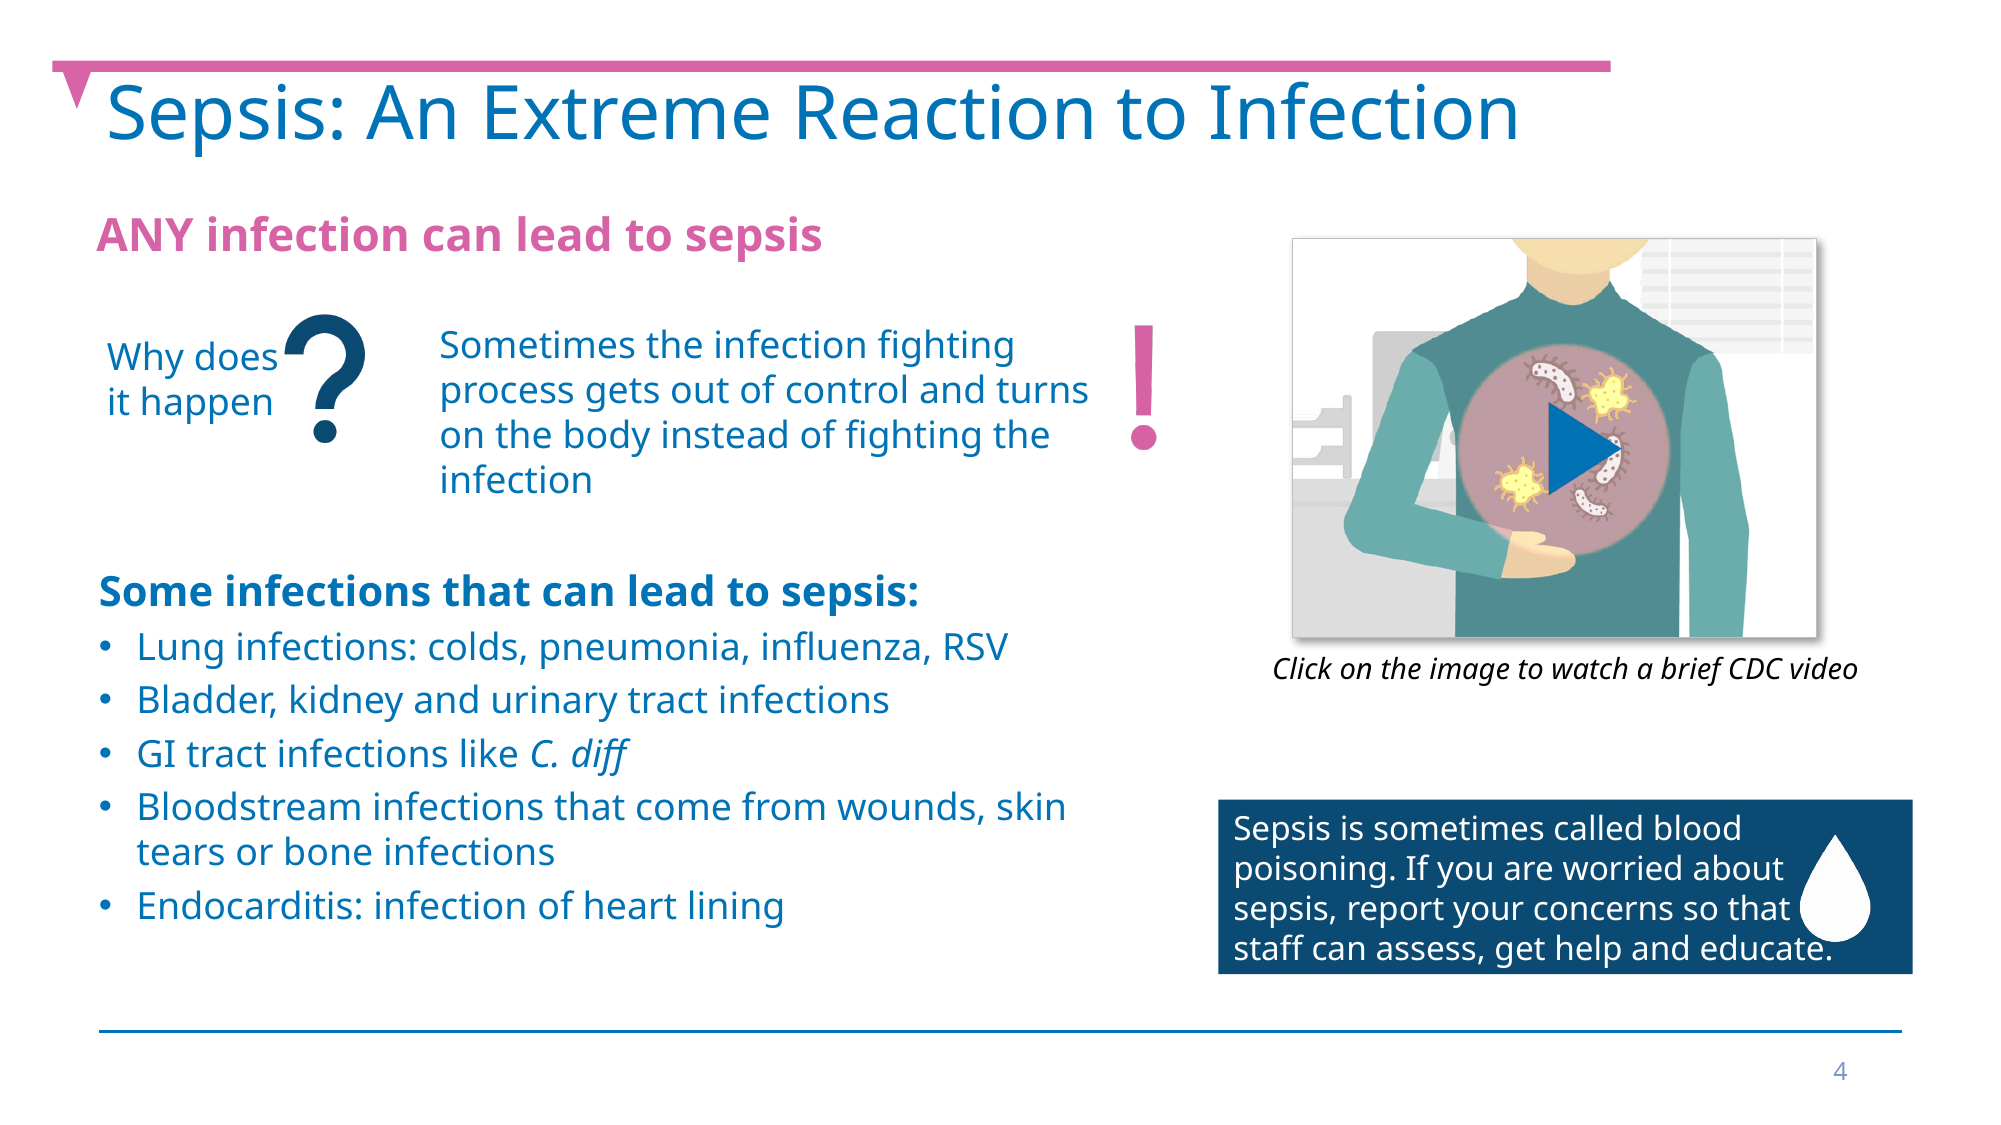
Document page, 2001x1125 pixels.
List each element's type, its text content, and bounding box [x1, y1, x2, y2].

slide_number 4 [1412, 1042, 1863, 1103]
picture [1766, 819, 1904, 957]
text_box Sepsis is sometimes called blood poisoning. If you are worried about sepsis, report your concerns so that staff can assess, get help and educate. [1218, 799, 1913, 975]
picture [1292, 237, 1818, 638]
picture [1067, 312, 1219, 464]
text_box ANY infection can lead to sepsis [81, 197, 1000, 268]
text_box Click on the image to watch a brief CDC video [1253, 642, 1878, 693]
text_box Why does it happen [92, 325, 249, 431]
picture [249, 303, 401, 455]
title Sepsis: An Extreme Reaction to Infection [91, 66, 1636, 164]
text_box Some infections that can lead to sepsis: Lung infections: colds, pneumonia, influenza, RSV Bladder, kidney and urinary tract infections GI tract infections like C. diff Bloodstream infections that come from wounds, skin tears or bone infections Endocarditis: infection of heart lining [83, 557, 1127, 997]
text_box Sometimes the infection fighting process gets out of control and turns on the body instead of fighting the infection [424, 313, 1067, 464]
